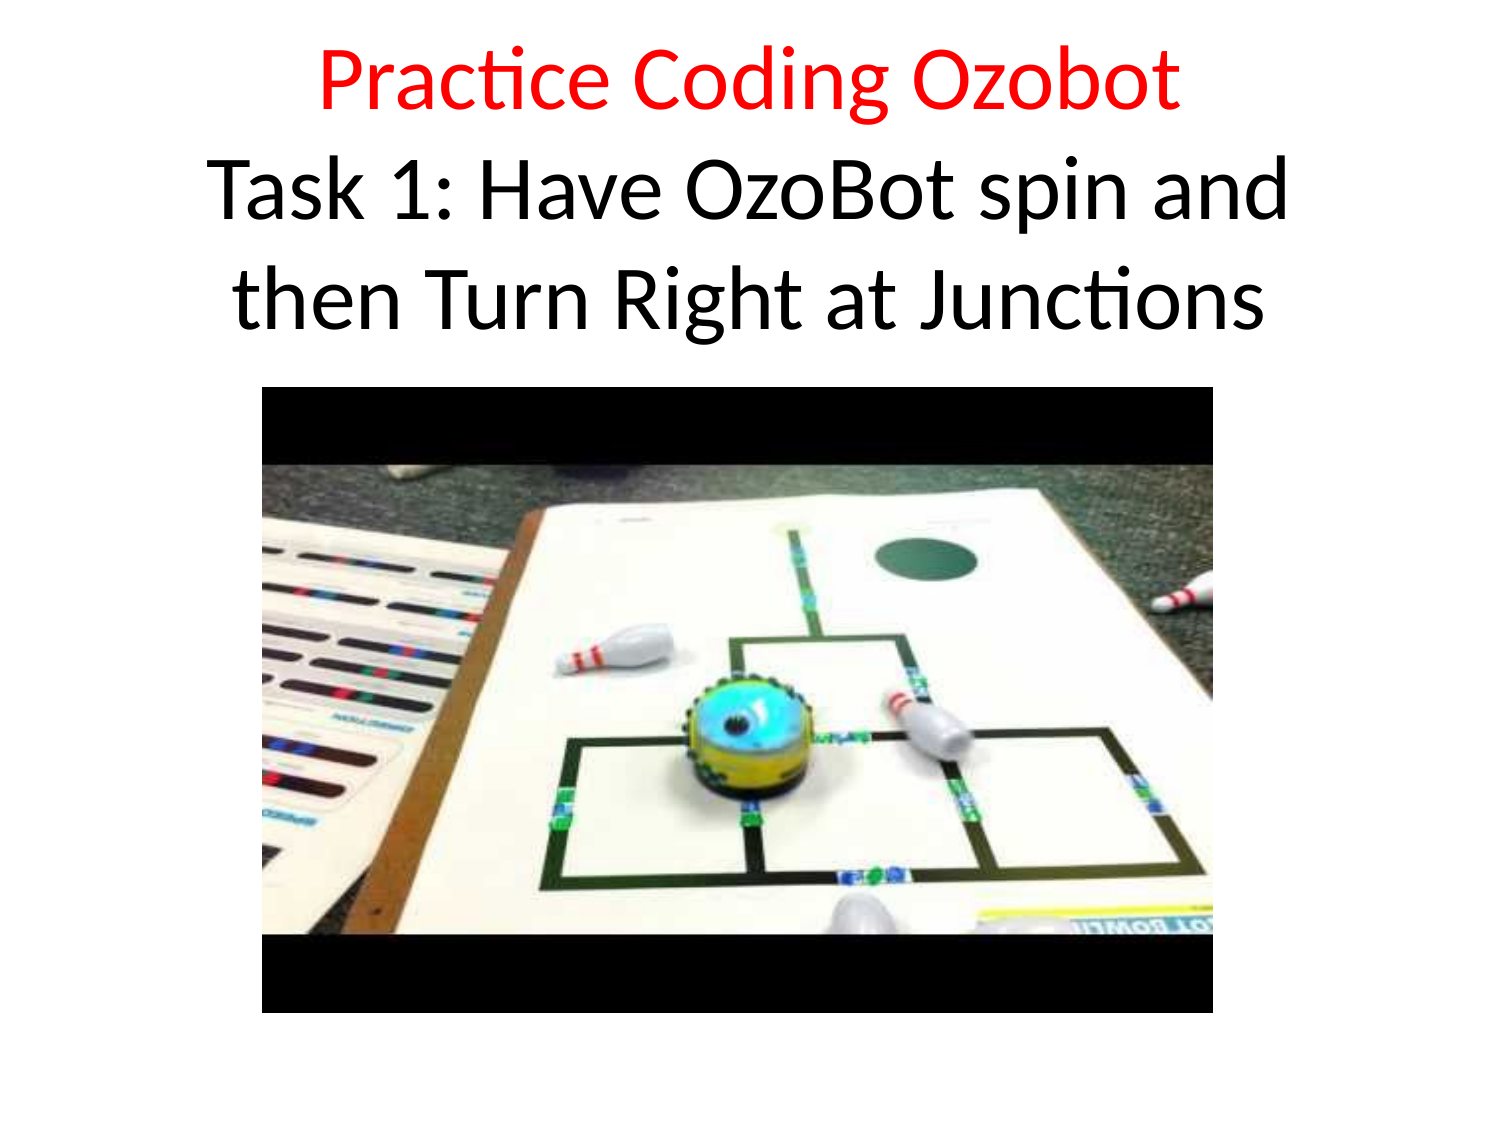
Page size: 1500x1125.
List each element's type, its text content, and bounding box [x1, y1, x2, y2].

picture [262, 387, 1213, 1013]
title Practice Coding Ozobot Task 1: Have OzoBot spin and then Turn Right at Junctions [112, 62, 1388, 304]
